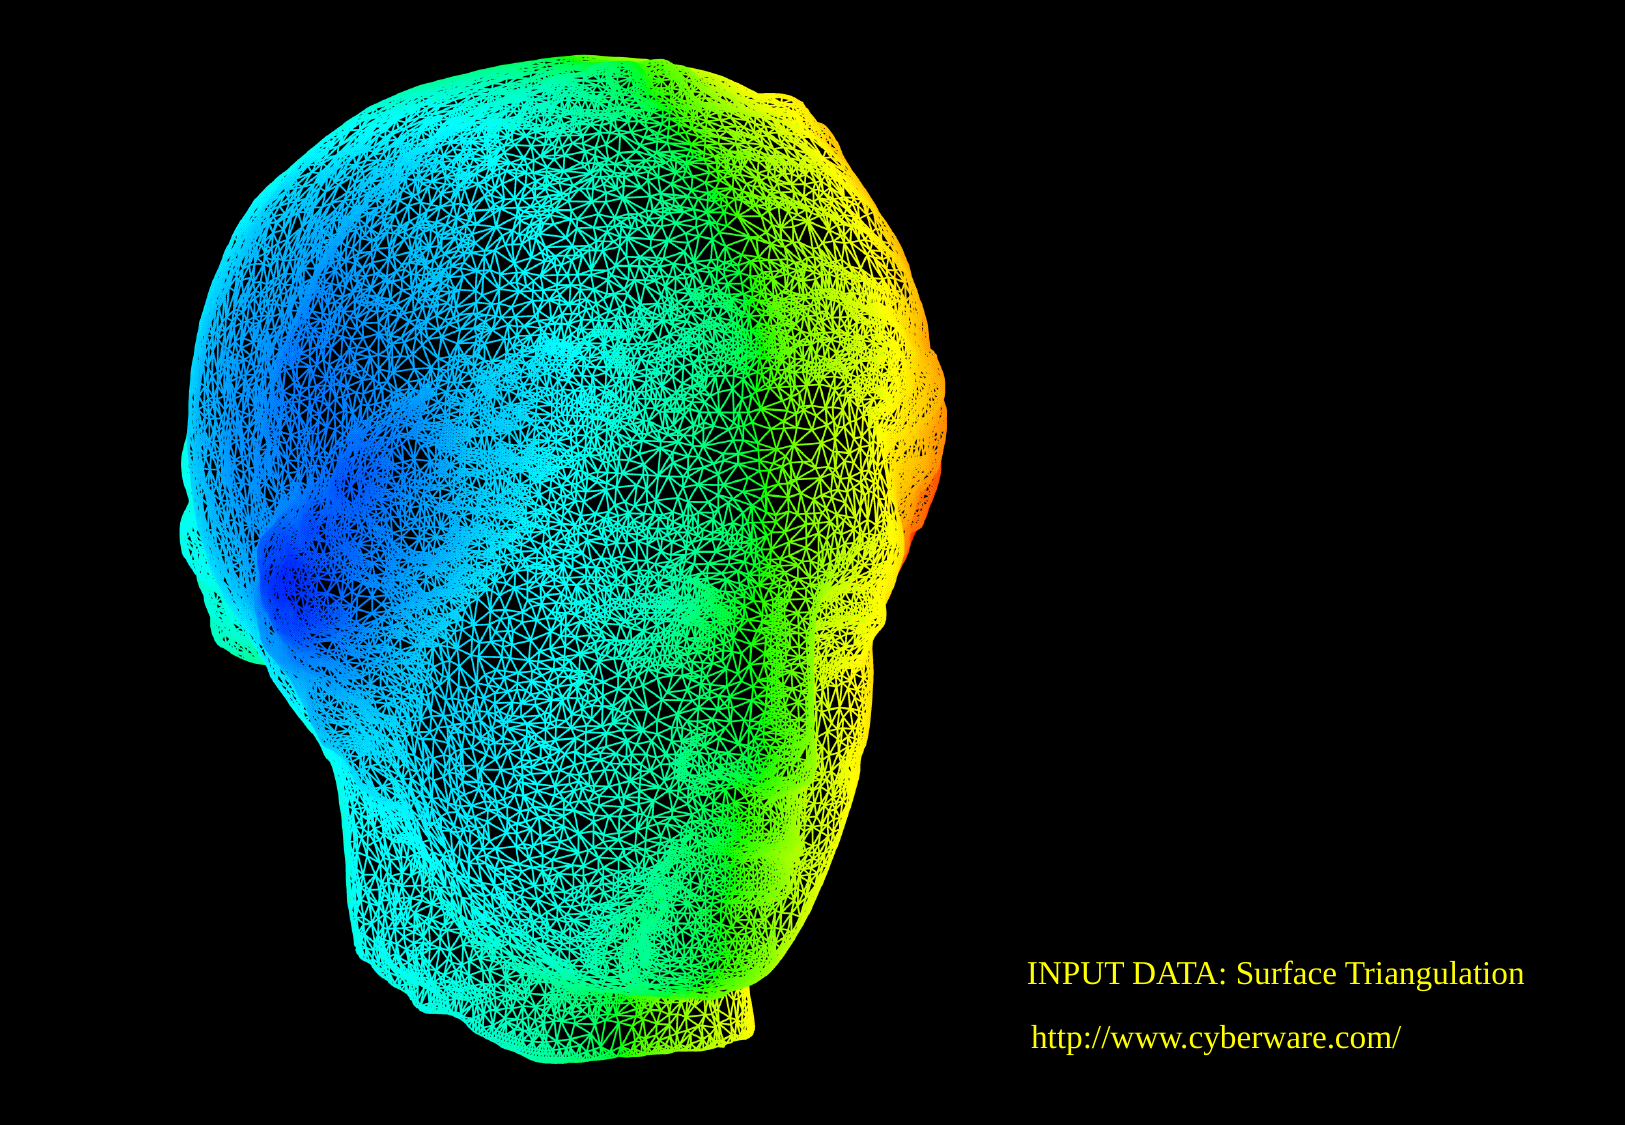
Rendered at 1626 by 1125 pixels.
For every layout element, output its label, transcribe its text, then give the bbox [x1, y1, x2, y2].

picture [171, 51, 950, 1067]
text_box INPUT DATA: Surface Triangulation [1012, 943, 1594, 999]
text_box http://www.cyberware.com/ [1016, 999, 1449, 1073]
